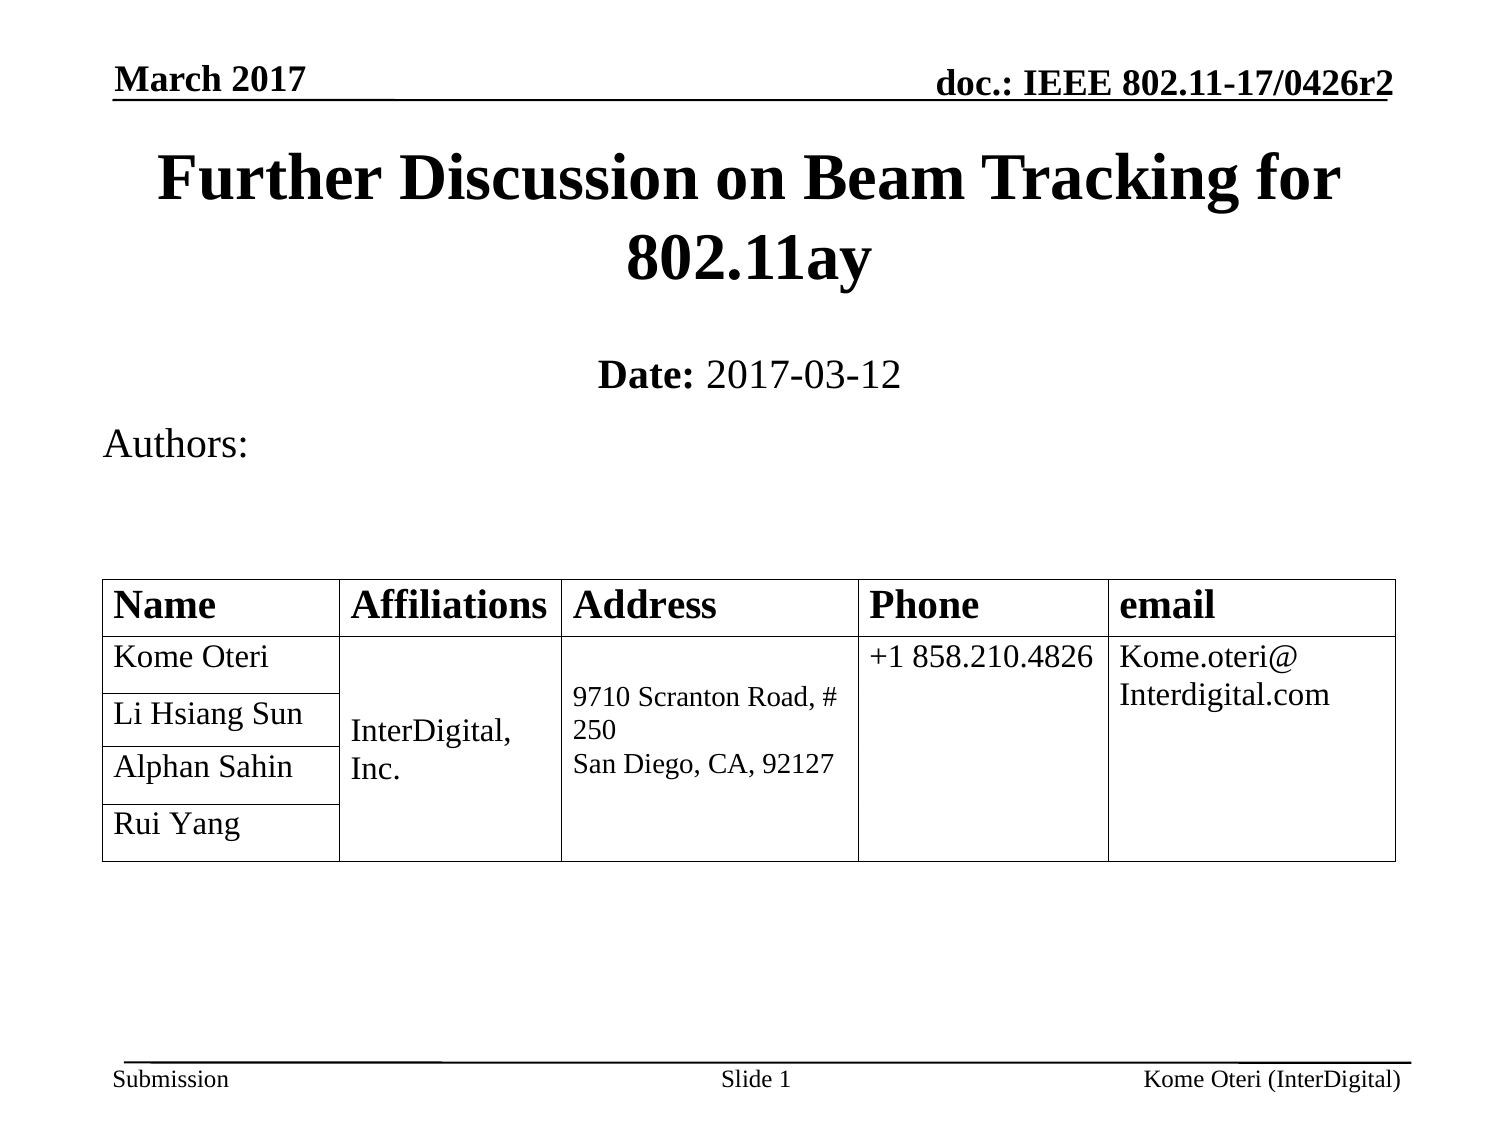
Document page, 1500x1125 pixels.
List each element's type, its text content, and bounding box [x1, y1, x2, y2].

slide_number Slide 1 [712, 1061, 800, 1123]
list Date: 2017-03-12 [112, 338, 1388, 405]
title Further Discussion on Beam Tracking for 802.11ay [64, 125, 1436, 301]
picture [86, 578, 1443, 1021]
text_box Authors: [87, 408, 325, 471]
footer Kome Oteri (InterDigital) [902, 1061, 1402, 1093]
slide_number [114, 54, 493, 100]
